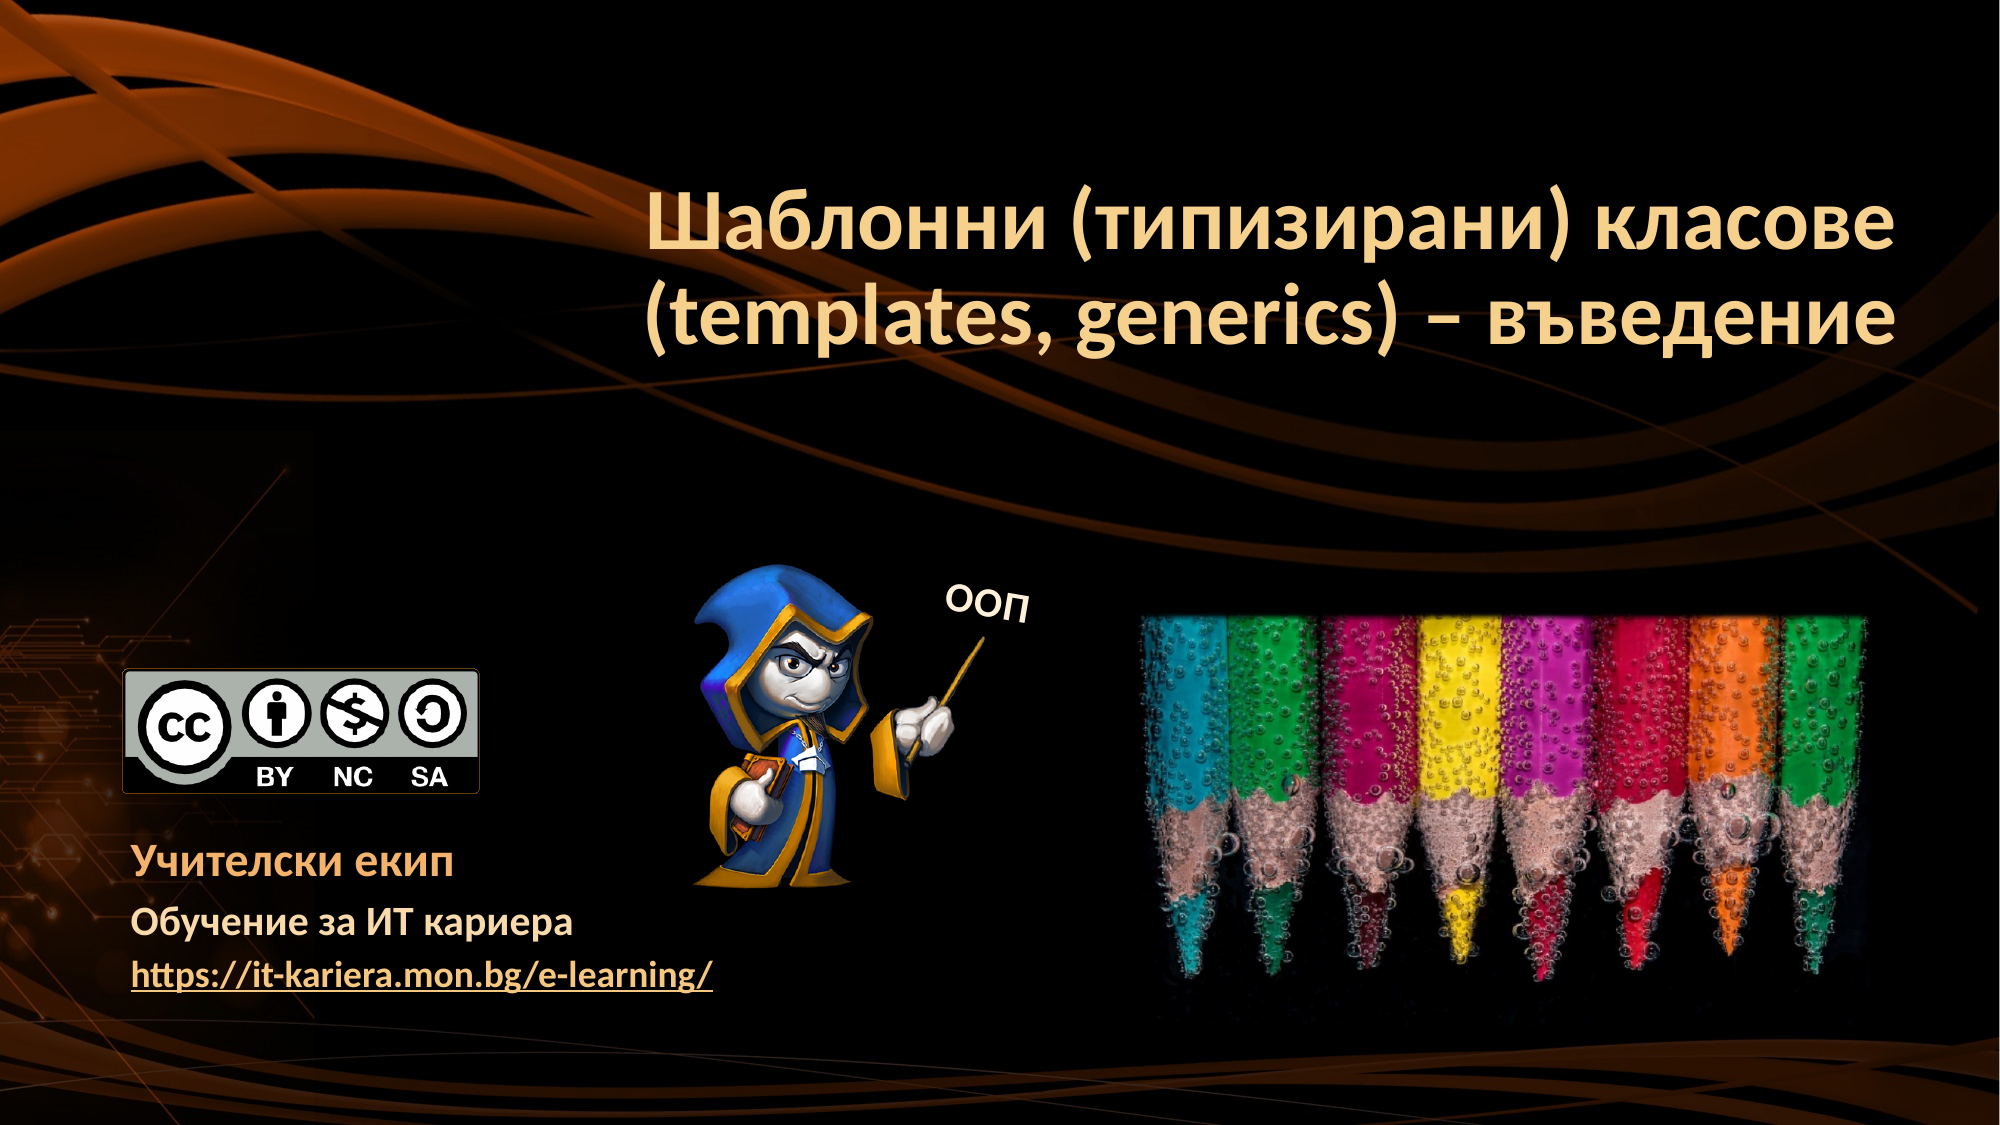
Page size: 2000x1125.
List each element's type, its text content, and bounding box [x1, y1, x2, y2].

picture [0, 0, 2000, 1125]
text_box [122, 562, 1046, 1009]
text_box [574, 314, 1898, 534]
text_box Шаблонни (типизирани) класове (templates, generics) – въведение [287, 124, 1898, 413]
